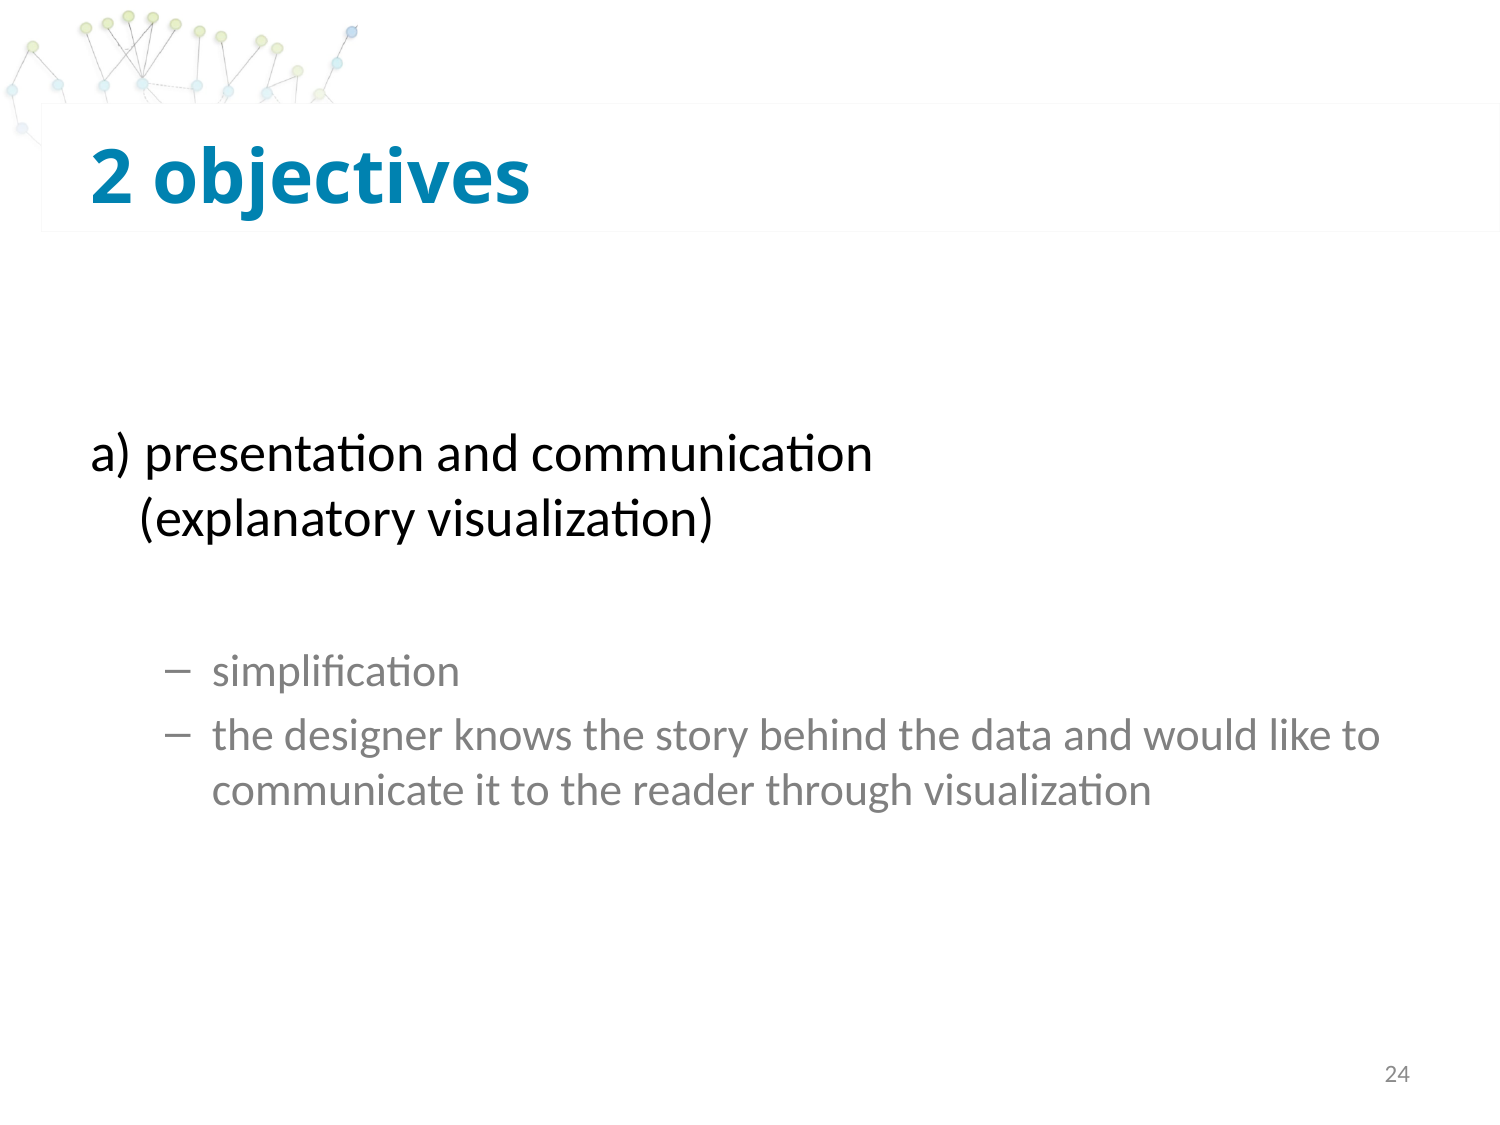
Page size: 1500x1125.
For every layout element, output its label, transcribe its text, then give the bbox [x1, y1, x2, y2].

list a) presentation and communication (explanatory visualization) simplification the designer knows the story behind the data and would like to communicate it to the reader through visualization [75, 262, 1471, 1005]
title 2 objectives [75, 79, 1425, 268]
picture [0, 2, 358, 197]
slide_number 24 [1074, 1042, 1425, 1103]
